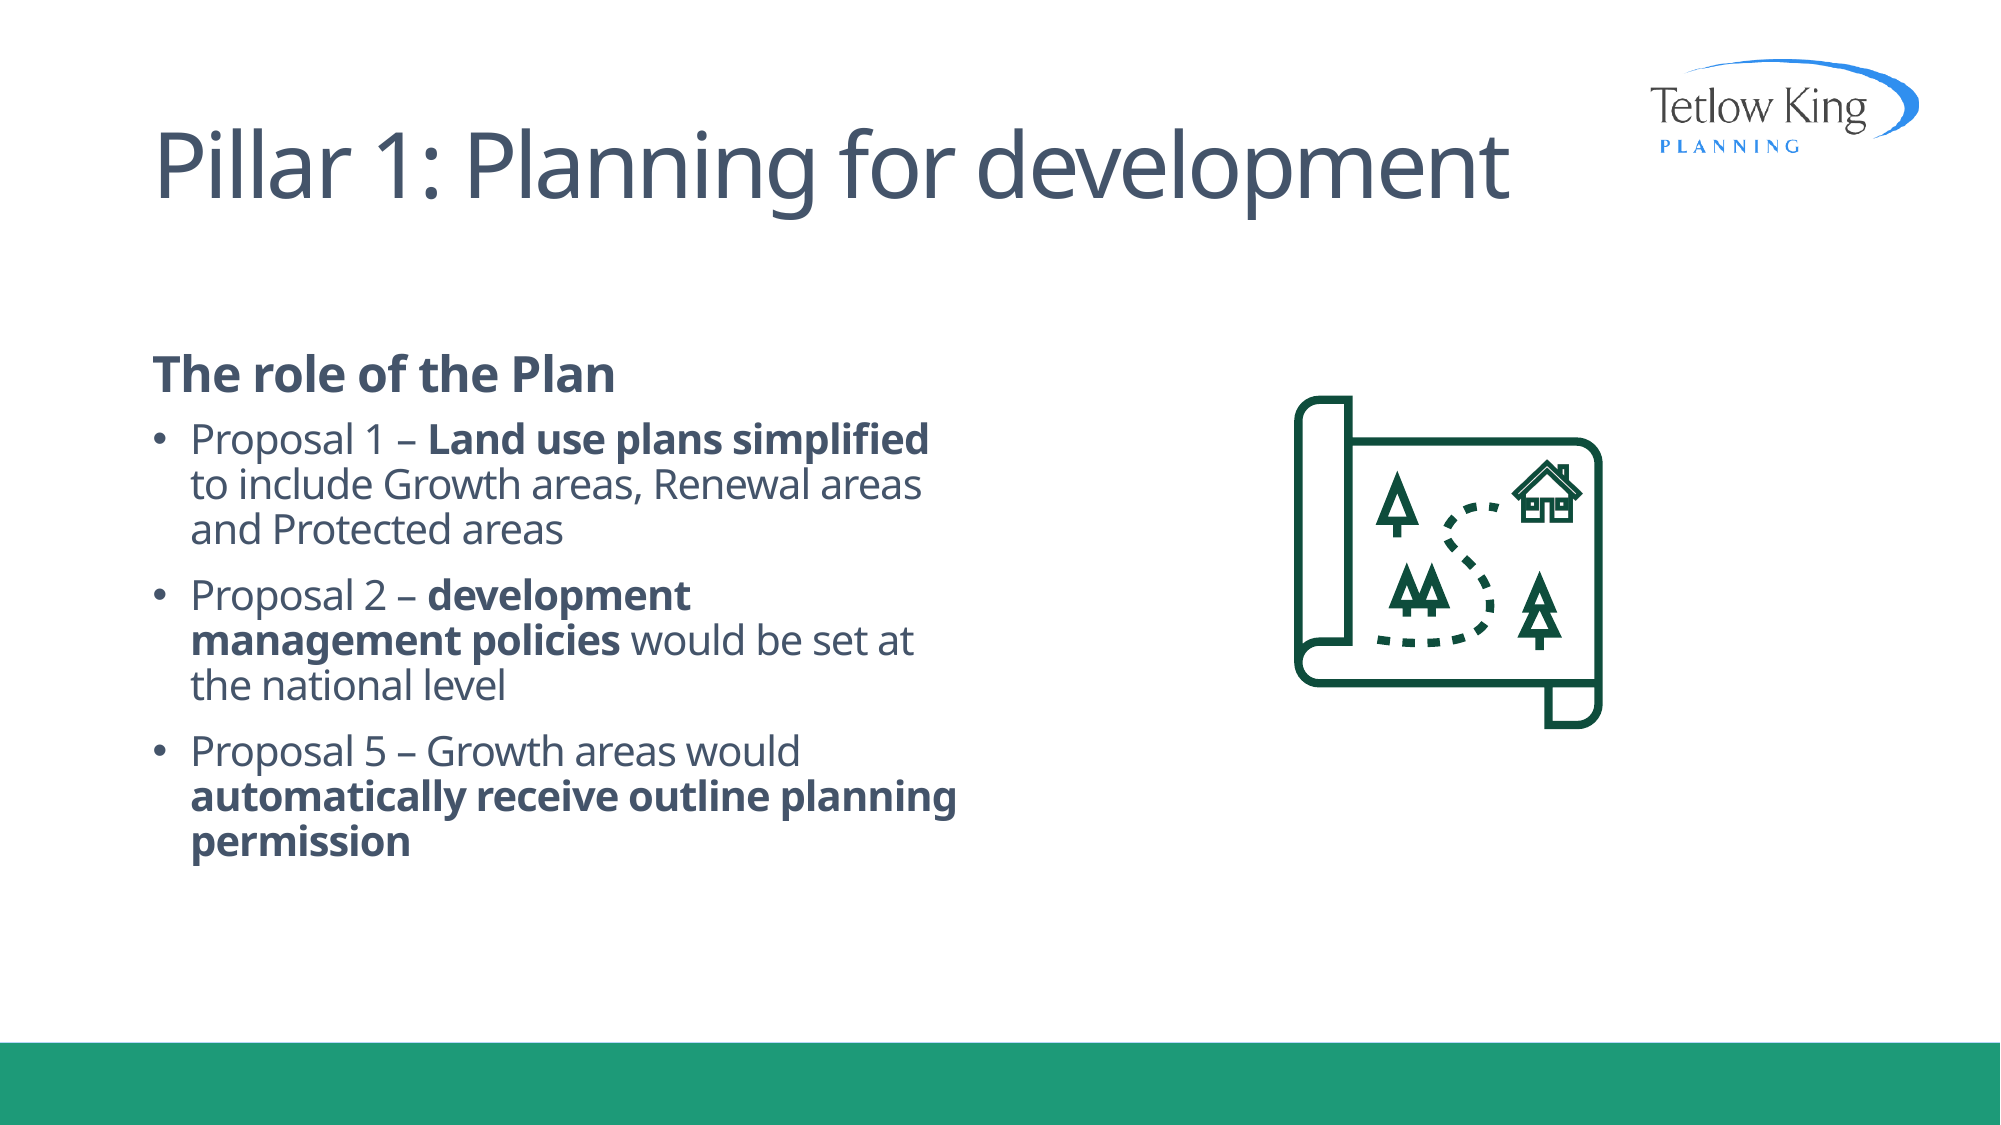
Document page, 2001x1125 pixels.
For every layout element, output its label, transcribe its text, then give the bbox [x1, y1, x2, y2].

title Pillar 1: Planning for development [137, 59, 1863, 278]
list The role of the Plan [137, 275, 984, 410]
list Proposal 1 – Land use plans simplified to include Growth areas, Renewal areas and Protected areas Proposal 2 – development management policies would be set at the national level Proposal 5 – Growth areas would automatically receive outline planning permission [137, 410, 984, 1016]
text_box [1294, 395, 1603, 730]
picture [1863, 59, 1919, 155]
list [1508, 452, 1586, 530]
text_box [0, 1042, 2000, 1125]
